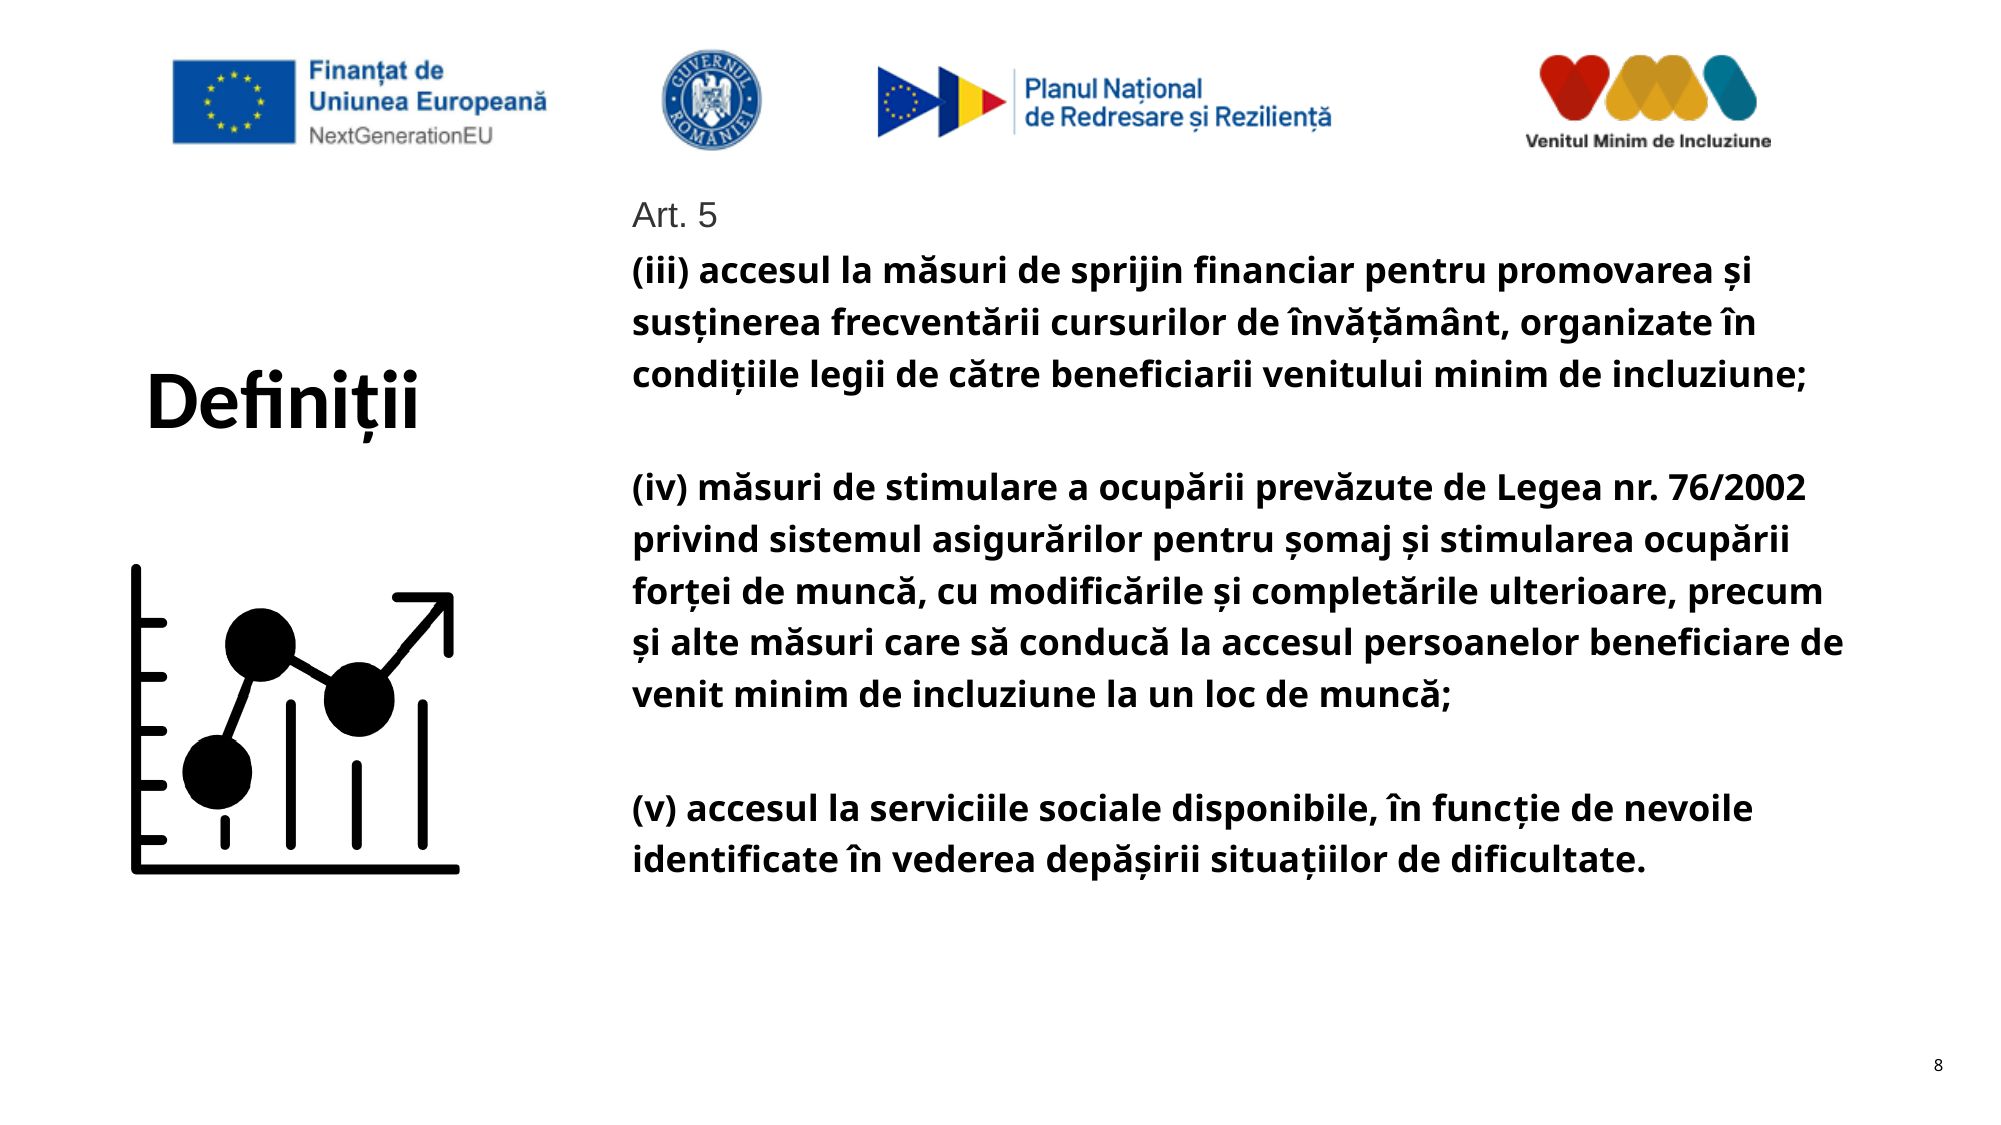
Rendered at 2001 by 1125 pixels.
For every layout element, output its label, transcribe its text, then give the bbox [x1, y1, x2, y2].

title Definiții [131, 337, 563, 772]
slide_number 8 [1841, 1036, 1959, 1097]
text_box [500, 532, 1500, 594]
text_box [131, 562, 460, 877]
list Art. 5 (iii) accesul la măsuri de sprijin financiar pentru promovarea şi susţinerea frecventării cursurilor de învăţământ, organizate în condiţiile legii de către beneficiarii venitului minim de incluziune; (iv) măsuri de stimulare a ocupării prevăzute de Legea nr. 76/2002 privind sistemul asigurărilor pentru şomaj şi stimularea ocupării forţei de muncă, cu modificările şi completările ulterioare, precum şi alte măsuri care să conducă la accesul persoanelor beneficiare de venit minim de incluziune la un loc de muncă; (v) accesul la serviciile sociale disponibile, în funcţie de nevoile identificate în vederea depăşirii situaţiilor de dificultate. [617, 141, 1869, 1013]
picture [170, 36, 1771, 167]
